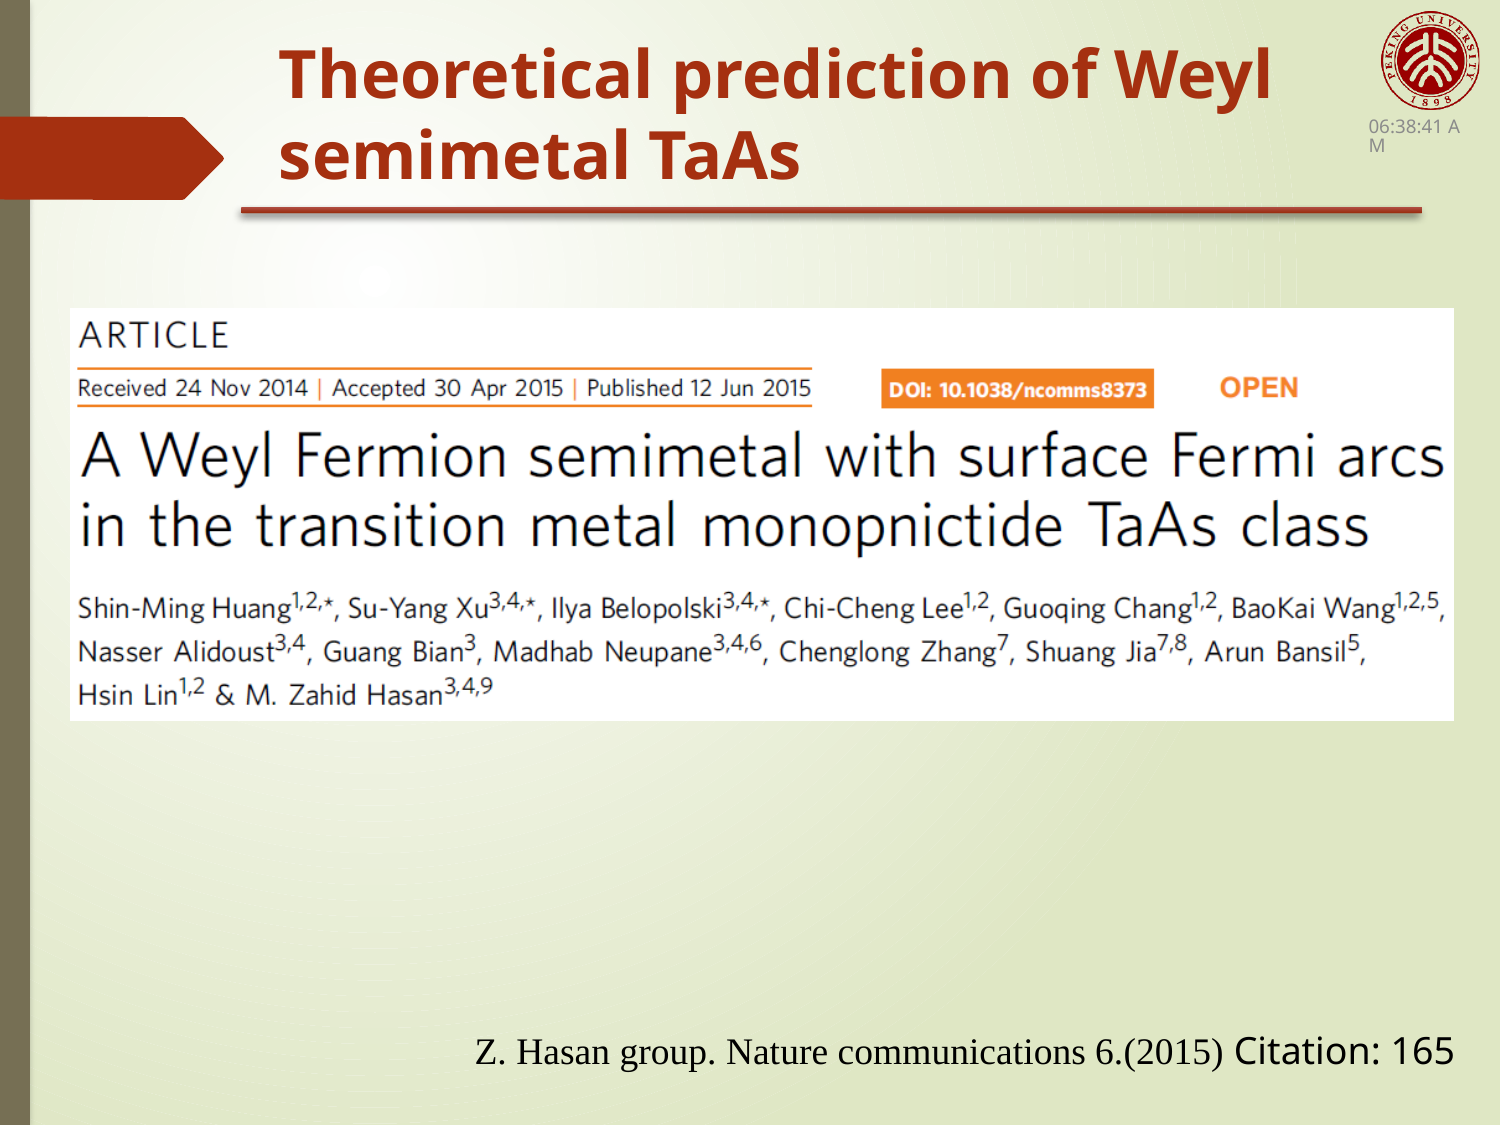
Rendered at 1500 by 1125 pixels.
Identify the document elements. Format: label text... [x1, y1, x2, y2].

picture [70, 308, 1454, 721]
picture [1381, 11, 1480, 97]
text_box Z. Hasan group. Nature communications 6.(2015) Citation: 165 [459, 1019, 1480, 1080]
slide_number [1353, 97, 1480, 159]
title Theoretical prediction of Weyl semimetal TaAs [263, 22, 1400, 200]
